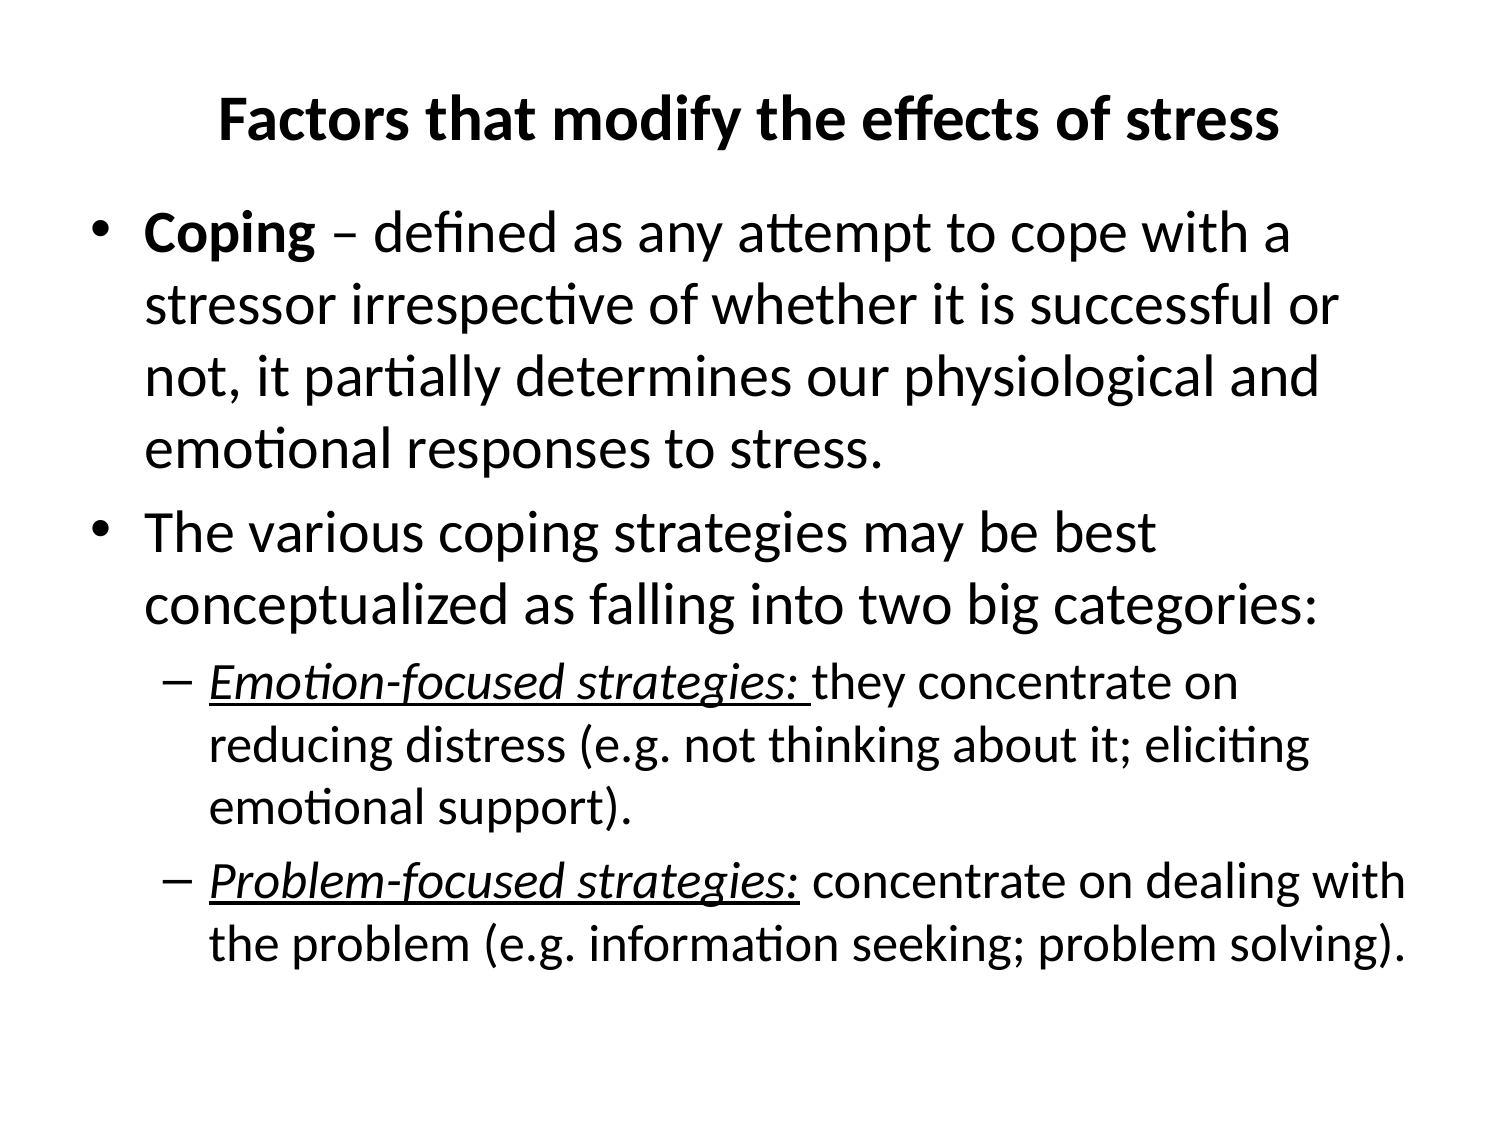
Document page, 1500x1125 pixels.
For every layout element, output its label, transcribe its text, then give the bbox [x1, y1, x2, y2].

title Factors that modify the effects of stress [75, 45, 1425, 185]
list Coping – defined as any attempt to cope with a stressor irrespective of whether it is successful or not, it partially determines our physiological and emotional responses to stress. The various coping strategies may be best conceptualized as falling into two big categories: Emotion-focused strategies: they concentrate on reducing distress (e.g. not thinking about it; eliciting emotional support). Problem-focused strategies: concentrate on dealing with the problem (e.g. information seeking; problem solving). [75, 185, 1425, 1005]
